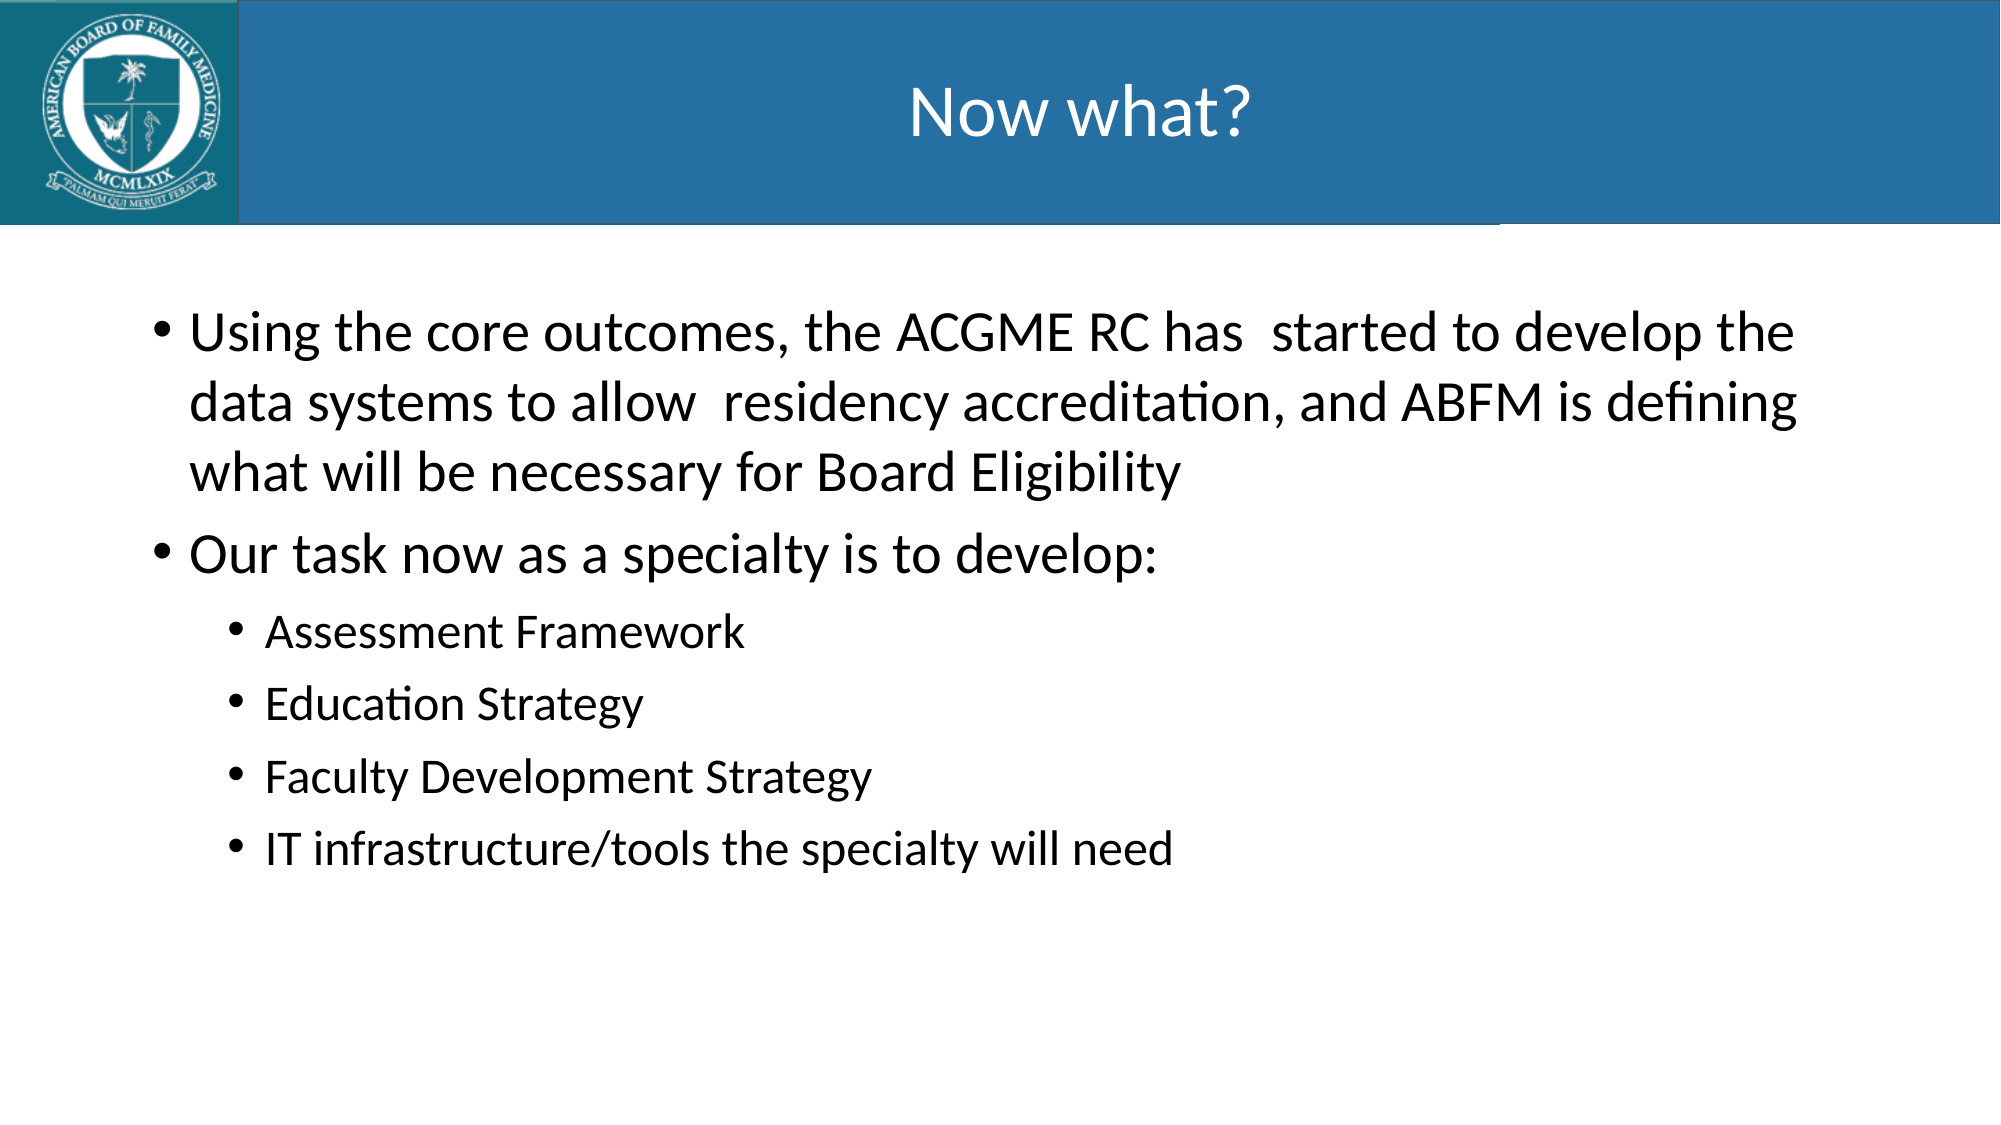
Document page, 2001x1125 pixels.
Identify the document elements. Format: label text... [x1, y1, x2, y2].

list Using the core outcomes, the ACGME RC has started to develop the data systems to allow residency accreditation, and ABFM is defining what will be necessary for Board Eligibility Our task now as a specialty is to develop: Assessment Framework Education Strategy Faculty Development Strategy IT infrastructure/tools the specialty will need [137, 286, 1863, 1000]
text_box [238, 0, 2000, 224]
picture [0, 0, 1500, 225]
text_box Now what? [500, 2, 1680, 221]
